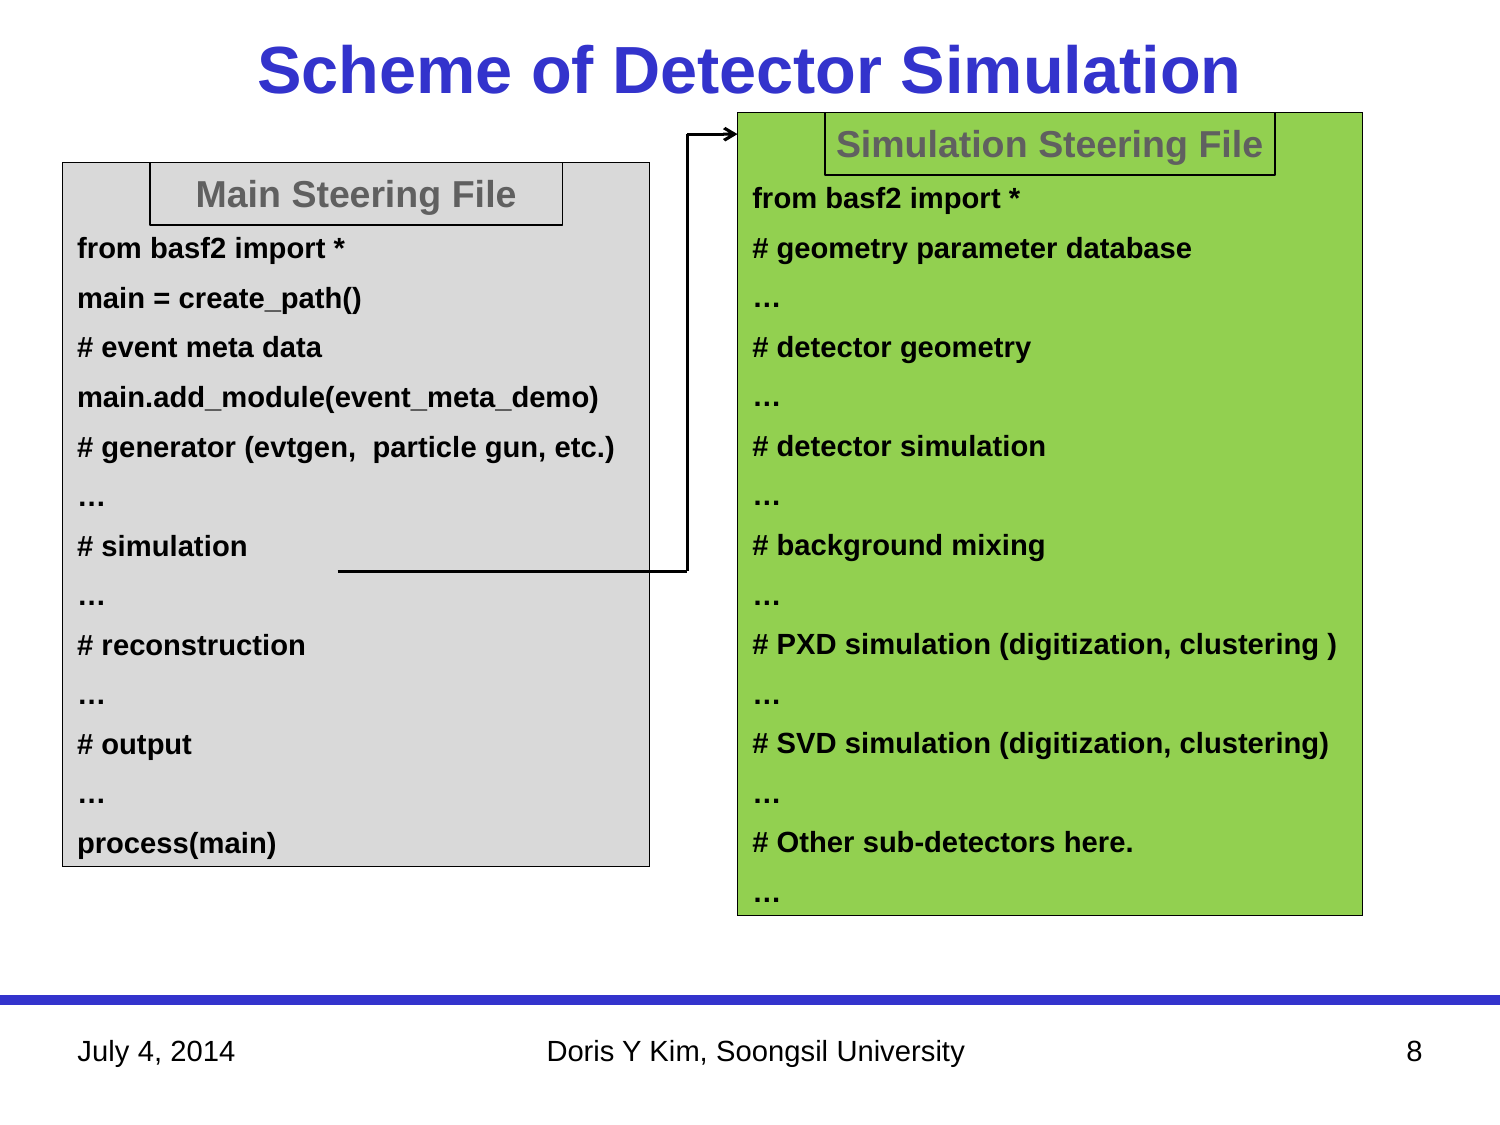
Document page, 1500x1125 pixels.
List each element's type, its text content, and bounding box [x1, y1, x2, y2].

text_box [337, 133, 738, 572]
text_box Simulation Steering File from basf2 import * # geometry parameter database … # detector geometry … # detector simulation … # background mixing … # PXD simulation (digitization, clustering ) … # SVD simulation (digitization, clustering) … # Other sub-detectors here. … [737, 112, 1363, 916]
text_box [824, 112, 1275, 175]
slide_number 8 [1124, 1024, 1438, 1101]
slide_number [62, 1024, 376, 1101]
text_box Main Steering File from basf2 import * main = create_path() # event meta data main.add_module(event_meta_demo) # generator (evtgen, particle gun, etc.) … # simulation … # reconstruction … # output … process(main) [62, 162, 650, 867]
text_box [150, 162, 332, 225]
title Scheme of Detector Simulation [0, 0, 1500, 135]
footer Doris Y Kim, Soongsil University [487, 1024, 1026, 1101]
